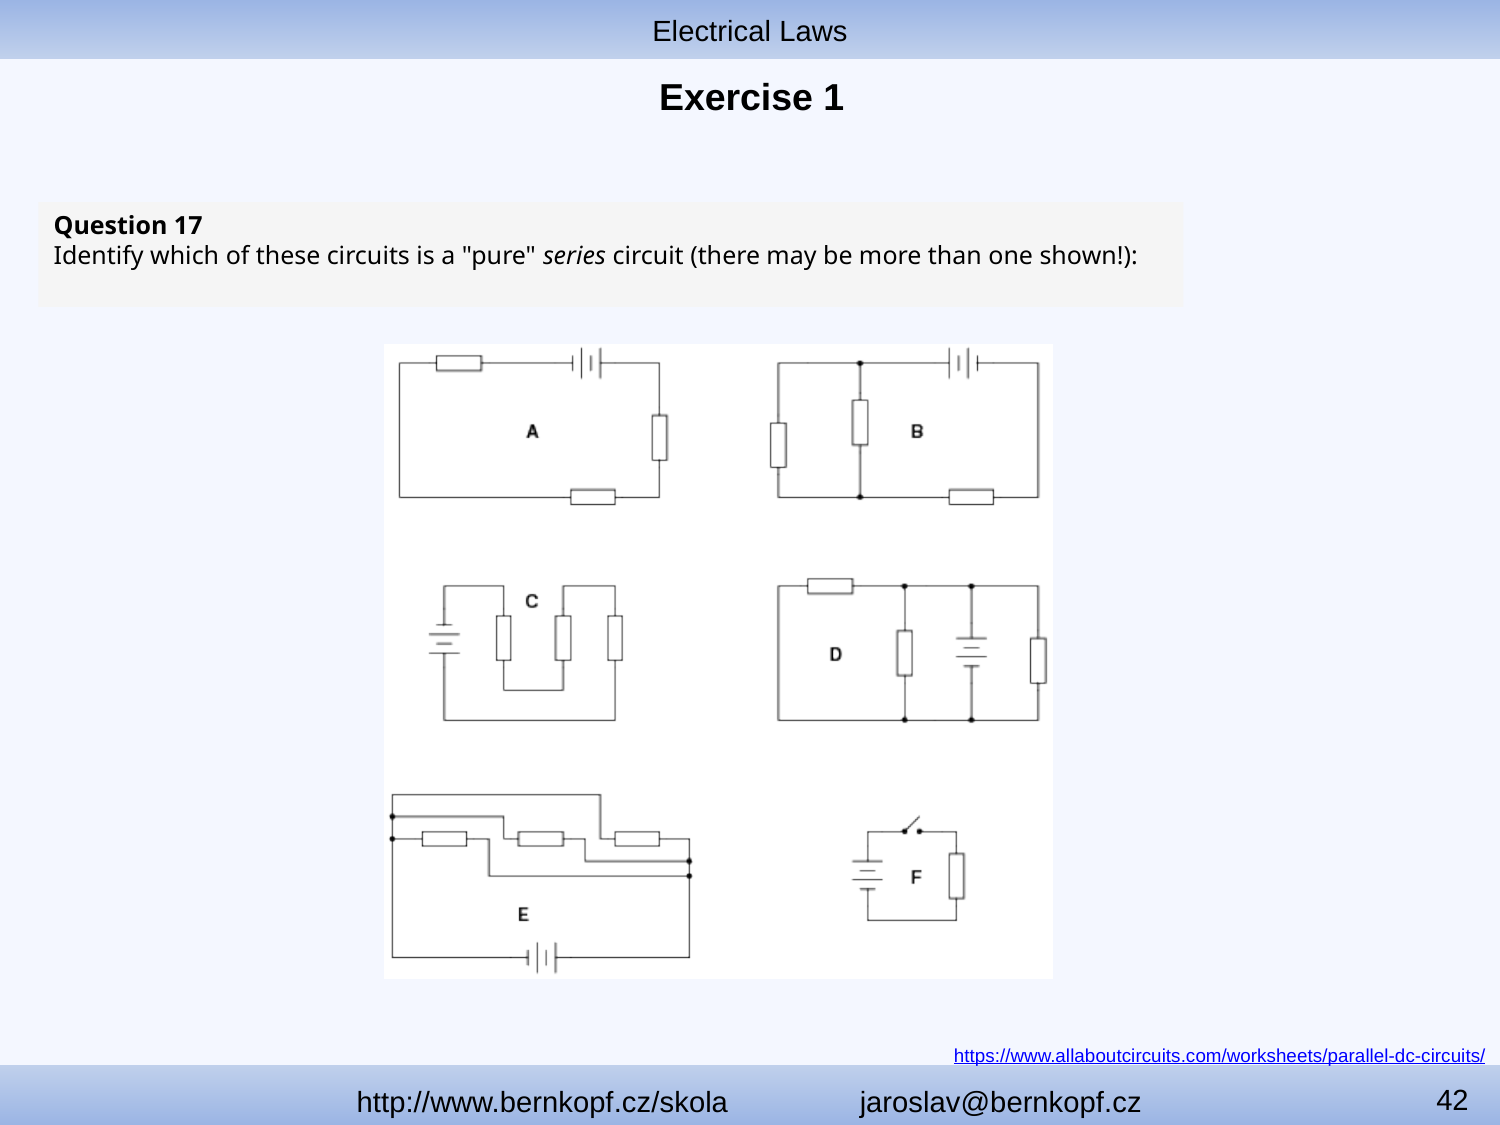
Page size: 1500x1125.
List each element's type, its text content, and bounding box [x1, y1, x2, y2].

slide_number 42 [1399, 1074, 1484, 1124]
picture [383, 343, 1053, 980]
text_box Question 17 Identify which of these circuits is a "pure" series circuit (there may be more than one shown!): [38, 202, 1184, 307]
text_box https://www.allaboutcircuits.com/worksheets/parallel-dc-circuits/ [939, 1035, 1500, 1074]
footer http://www.bernkopf.cz/skola jaroslav@bernkopf.cz [0, 1065, 1500, 1125]
title Exercise 1 [76, 65, 1427, 127]
slide_number Electrical Laws [0, 0, 1500, 59]
